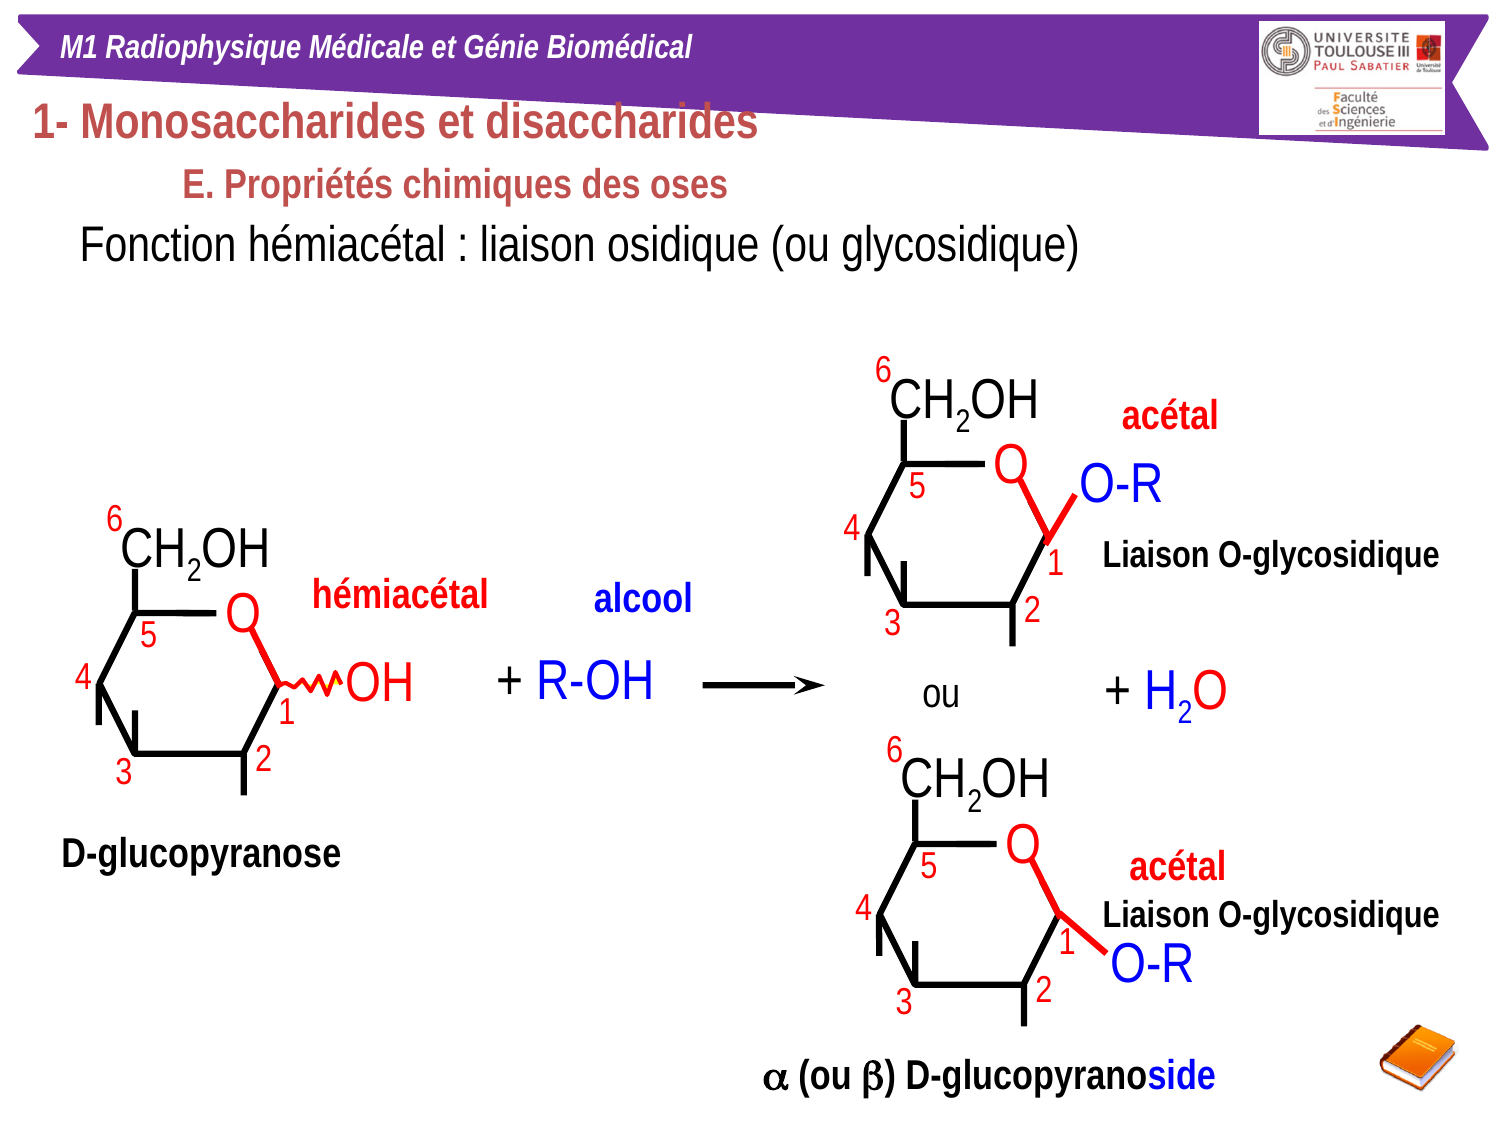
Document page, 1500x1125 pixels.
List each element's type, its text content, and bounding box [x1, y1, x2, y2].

text_box M1 Radiophysique Médicale et Génie Biomédical [45, 18, 709, 73]
text_box Liaison O-glycosidique [1253, 882, 1483, 942]
text_box [1450, 12, 1494, 153]
text_box [18, 14, 1488, 151]
picture [1377, 1016, 1459, 1098]
text_box [317, 672, 342, 695]
text_box 1- Monosaccharides et disaccharides E. Propriétés chimiques des oses [17, 81, 775, 217]
text_box [7, 11, 42, 81]
picture [1259, 21, 1445, 135]
text_box alcool [579, 563, 697, 629]
text_box OH [330, 637, 430, 720]
text_box Fonction hémiacétal : liaison osidique (ou glycosidique) [64, 204, 1097, 280]
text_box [702, 337, 1249, 1107]
text_box D-glucopyranose [46, 818, 357, 883]
text_box hémiacétal [317, 558, 504, 624]
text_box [58, 486, 312, 801]
text_box Liaison O-glycosidique [1253, 522, 1500, 582]
text_box + R-OH [469, 636, 670, 719]
